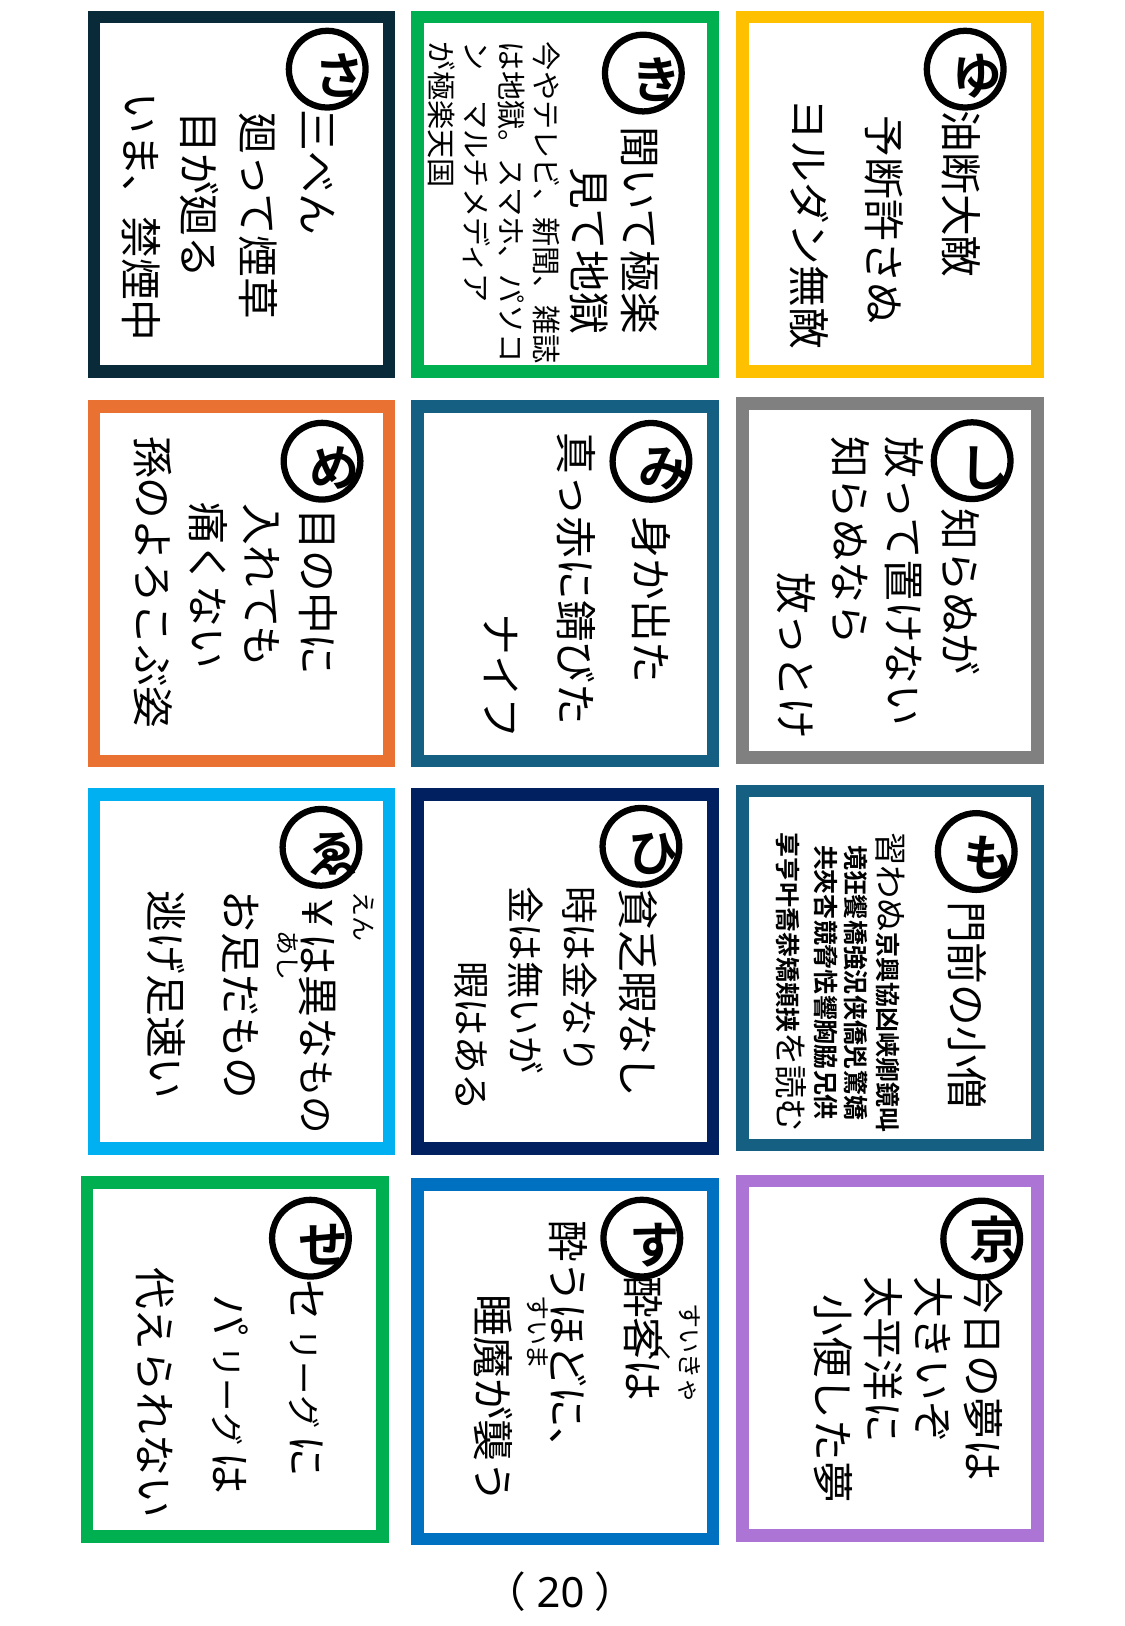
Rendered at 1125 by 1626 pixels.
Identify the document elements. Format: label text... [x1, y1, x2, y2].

text_box 三べん 廻って煙草 目が廻る いま、禁煙中 [391, 41, 398, 350]
text_box 目の中に 入れても 痛くない 孫のよろこぶ姿 [111, 428, 397, 743]
text_box [416, 405, 714, 763]
text_box [92, 793, 391, 1150]
text_box えん [326, 867, 388, 966]
text_box [741, 16, 1039, 373]
text_box ゑ [281, 807, 361, 888]
text_box 知らぬが 放って置けない 知らぬなら 放っとけ [754, 428, 1040, 747]
text_box [92, 16, 391, 373]
text_box し [932, 420, 1013, 501]
text_box 今日の夢は 大きいぞ 太平洋に 小便した夢 [792, 1208, 1025, 1511]
text_box [86, 1181, 384, 1538]
text_box も [936, 811, 1017, 892]
text_box すいきゃく [652, 1277, 713, 1430]
text_box 習わぬ京興協凶峡卿鏡叫 境狂饗橋強況侠僑兇驚嬌 共夾杏競脅怯響胸脇兄供 享亨叶喬恭矯頬挟を読む [754, 823, 927, 1142]
text_box （20） [469, 1558, 652, 1624]
text_box せ [270, 1198, 351, 1279]
text_box ￥は異なもの お足だもの 逃げ足速い [124, 834, 398, 1156]
text_box 門前の小僧 [925, 793, 1047, 1120]
text_box 酔客は 酔うほどに、 睡魔が襲う [451, 1212, 710, 1511]
text_box 京 [941, 1199, 1022, 1279]
text_box [92, 405, 391, 763]
text_box [416, 1183, 714, 1540]
text_box め [282, 421, 362, 502]
text_box 油断大敵 予断許さぬ ヨルダン無敵 [768, 41, 1041, 357]
text_box 今やテレビ、新聞、雑誌は地獄。スマホ、パソコン マルチメディア が極楽天国 [408, 34, 580, 379]
text_box き [603, 33, 684, 114]
text_box さ [287, 29, 368, 110]
text_box [741, 1180, 1039, 1537]
text_box [741, 402, 1039, 759]
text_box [417, 793, 718, 1150]
text_box 身か出た 真っ赤に錆びた ナイフ [459, 425, 717, 747]
text_box すいま [499, 1269, 561, 1396]
text_box 聞いて極楽 見て地獄 [548, 51, 680, 342]
text_box み [611, 421, 691, 502]
text_box [416, 16, 714, 373]
text_box ゆ [925, 29, 1006, 110]
text_box セ リーグ に パ リーグ は 代えられない [113, 1203, 387, 1526]
text_box す [601, 1198, 682, 1279]
text_box [741, 789, 1039, 1147]
text_box あし [249, 906, 311, 1005]
